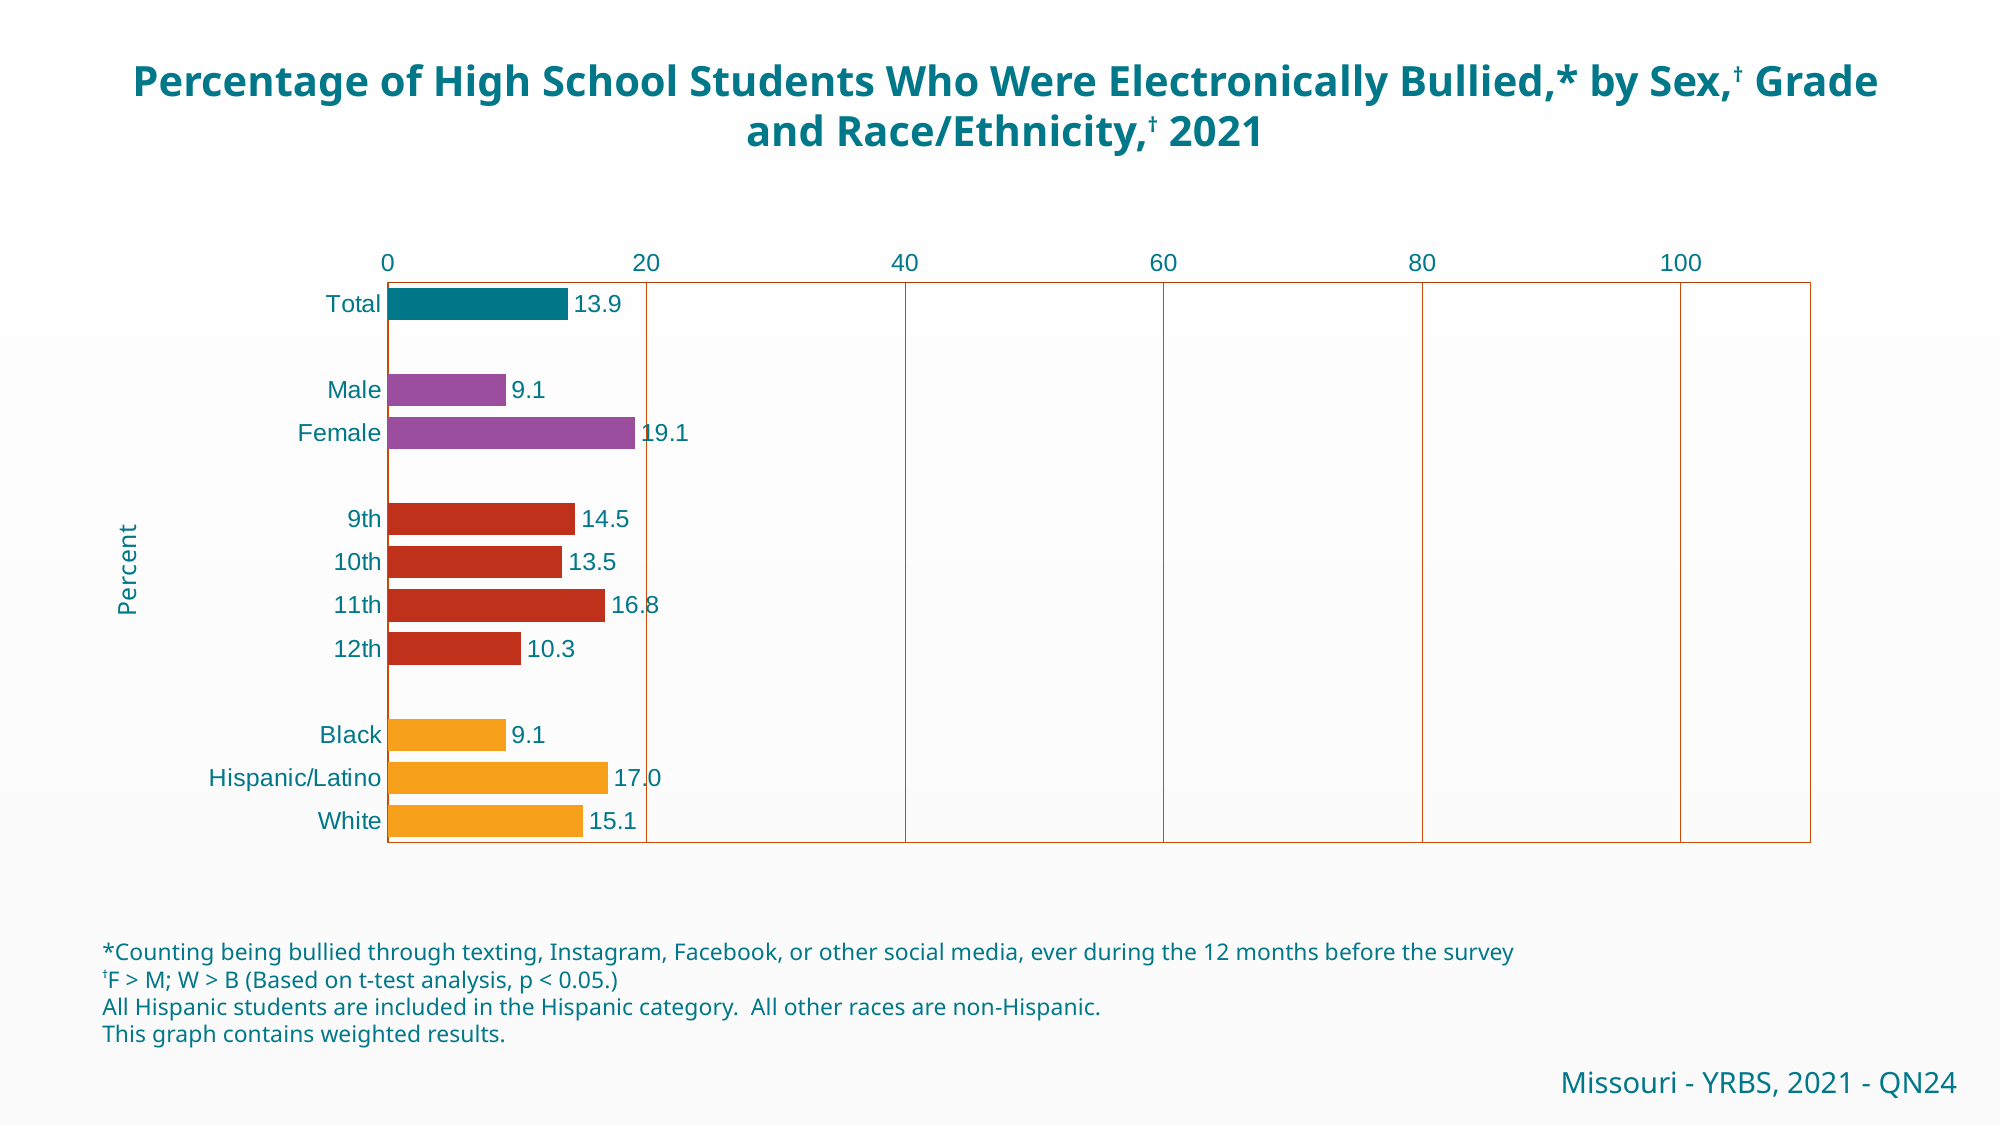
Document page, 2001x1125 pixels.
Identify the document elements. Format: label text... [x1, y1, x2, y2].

text_box Missouri - YRBS, 2021 - QN24 [562, 1057, 1972, 1108]
text_box Percentage of High School Students Who Were Electronically Bullied,* by Sex,† Grade and Race/Ethnicity,† 2021 [112, 47, 1899, 162]
chart [87, 249, 1913, 950]
text_box *Counting being bullied through texting, Instagram, Facebook, or other social media, ever during the 12 months before the survey †F > M; W > B (Based on t-test analysis, p < 0.05.) All Hispanic students are included in the Hispanic category. All other races are non-Hispanic. This graph contains weighted results. [87, 950, 1913, 1055]
